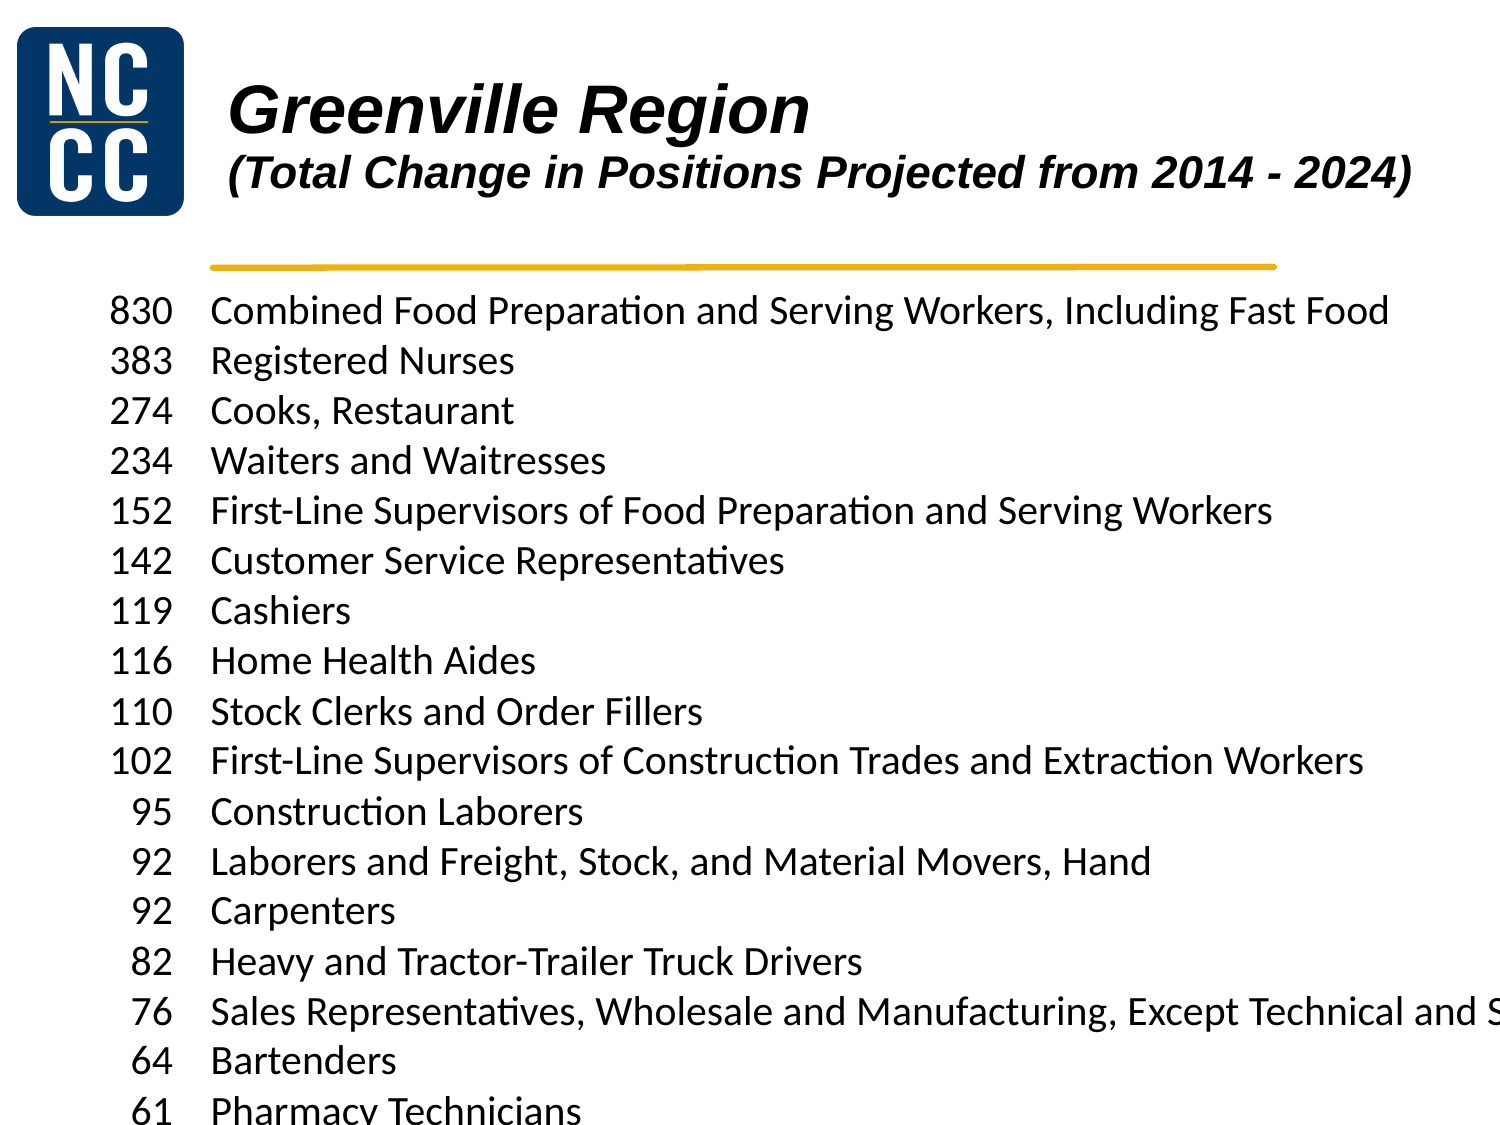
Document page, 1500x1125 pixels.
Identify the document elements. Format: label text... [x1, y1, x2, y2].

picture [17, 27, 184, 216]
title Greenville Region (Total Change in Positions Projected from 2014 - 2024) [212, 27, 1480, 246]
text_box 830 Combined Food Preparation and Serving Workers, Including Fast Food 383 Registered Nurses 274 Cooks, Restaurant 234 Waiters and Waitresses 152 First-Line Supervisors of Food Preparation and Serving Workers 142 Customer Service Representatives 119 Cashiers 116 Home Health Aides 110 Stock Clerks and Order Fillers 102 First-Line Supervisors of Construction Trades and Extraction Workers 95 Construction Laborers 92 Laborers and Freight, Stock, and Material Movers, Hand 92 Carpenters 82 Heavy and Tractor-Trailer Truck Drivers 76 Sales Representatives, Wholesale and Manufacturing, Except Technical and Scientific Products 64 Bartenders 61 Pharmacy Technicians 60 General and Operations Managers 60 Maids and Housekeeping Cleaners 59 Electricians 58 Industrial Machinery Mechanics 55 Computer Systems Analysts 51 Police and Sheriff's Patrol Officers 50 Hosts and Hostesses, Restaurant, Lounge, and Coffee Shop 47 Nursing Assistants 47 Counter Attendants, Cafeteria, Food Concession, and Coffee Shop 47 Heating, Air Conditioning, and Refrigeration Mechanics and Installers 45 Health Specialties Teachers, Postsecondary 42 Software Developers, Applications 40 Driver/Sales Workers 39 Management Analysts 38 First-Line Supervisors of Retail Sales Workers 38 Landscaping and Groundskeeping Workers 38 Accountants and Auditors 38 Market Research Analysts and Marketing Specialists 37 Construction Managers 36 Food Preparation Workers 34 Firefighters 34 Plumbers, Pipefitters, and Steamfitters 31 Maintenance and Repair Workers, General [0, 275, 1500, 1125]
